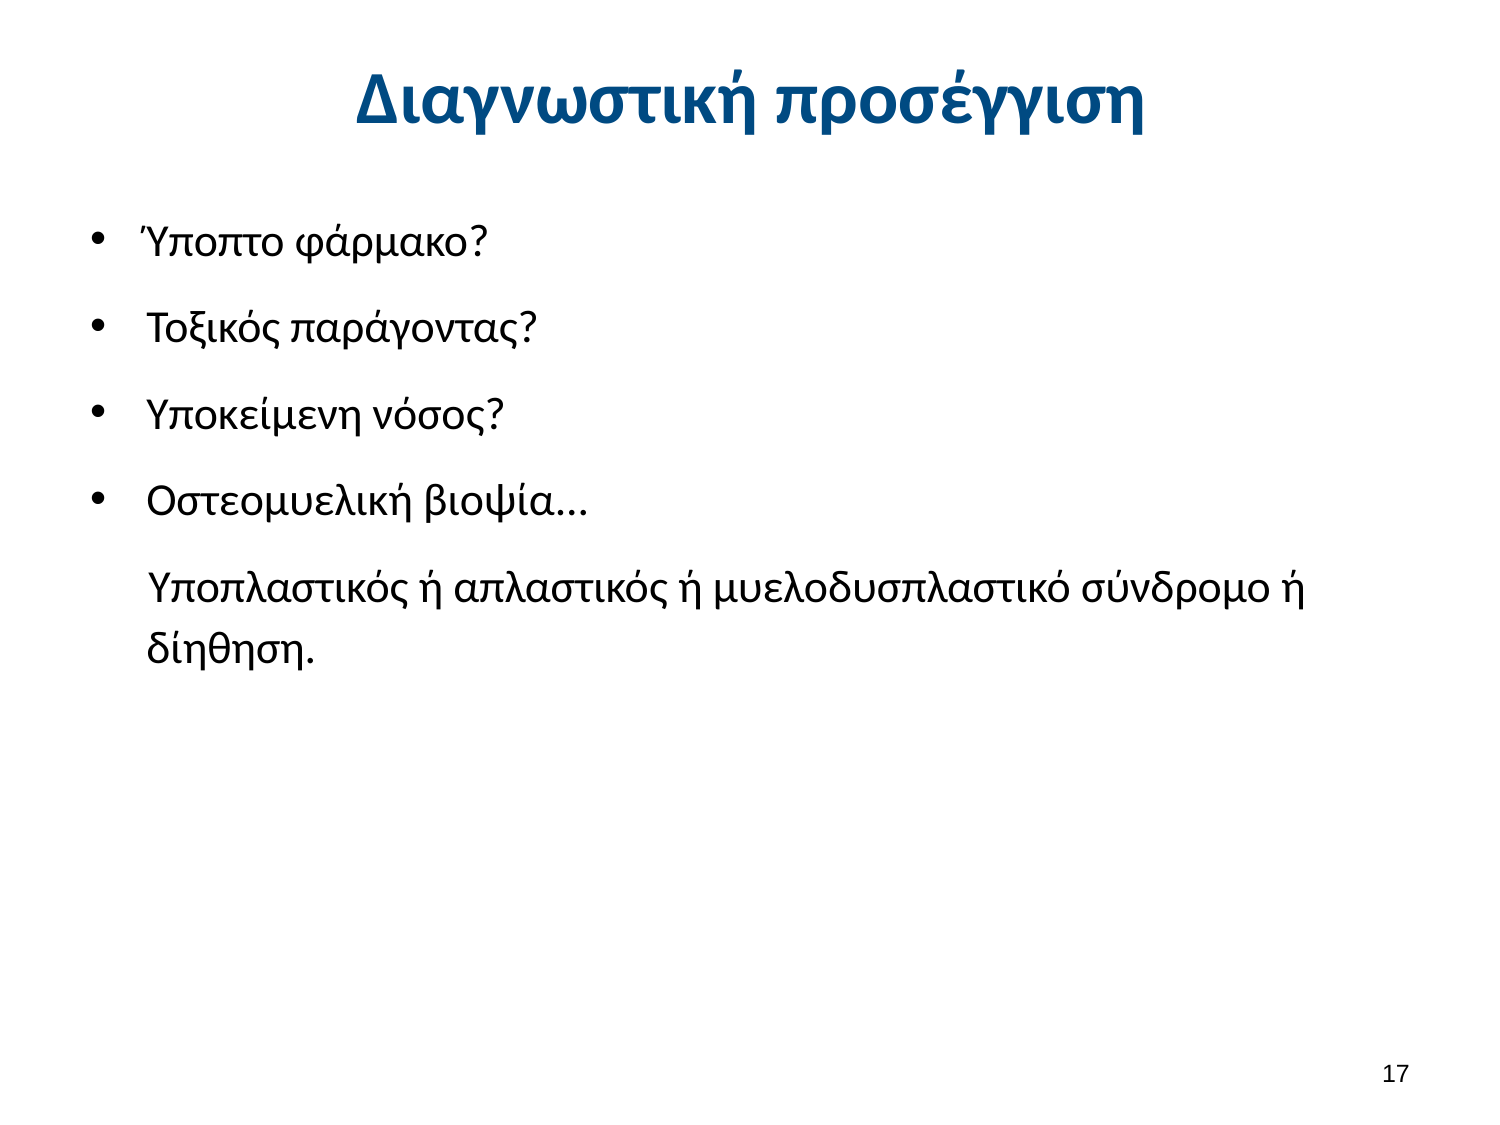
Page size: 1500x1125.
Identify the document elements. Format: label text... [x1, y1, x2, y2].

title Διαγνωστική προσέγγιση [76, 19, 1427, 169]
list Ύποπτο φάρμακο? Τοξικός παράγοντας? Υποκείμενη νόσος? Οστεομυελική βιοψία... Υποπλαστικός ή απλαστικός ή μυελοδυσπλαστικό σύνδρομο ή δίηθηση. [75, 196, 1425, 1024]
slide_number 16 [1074, 1042, 1425, 1103]
